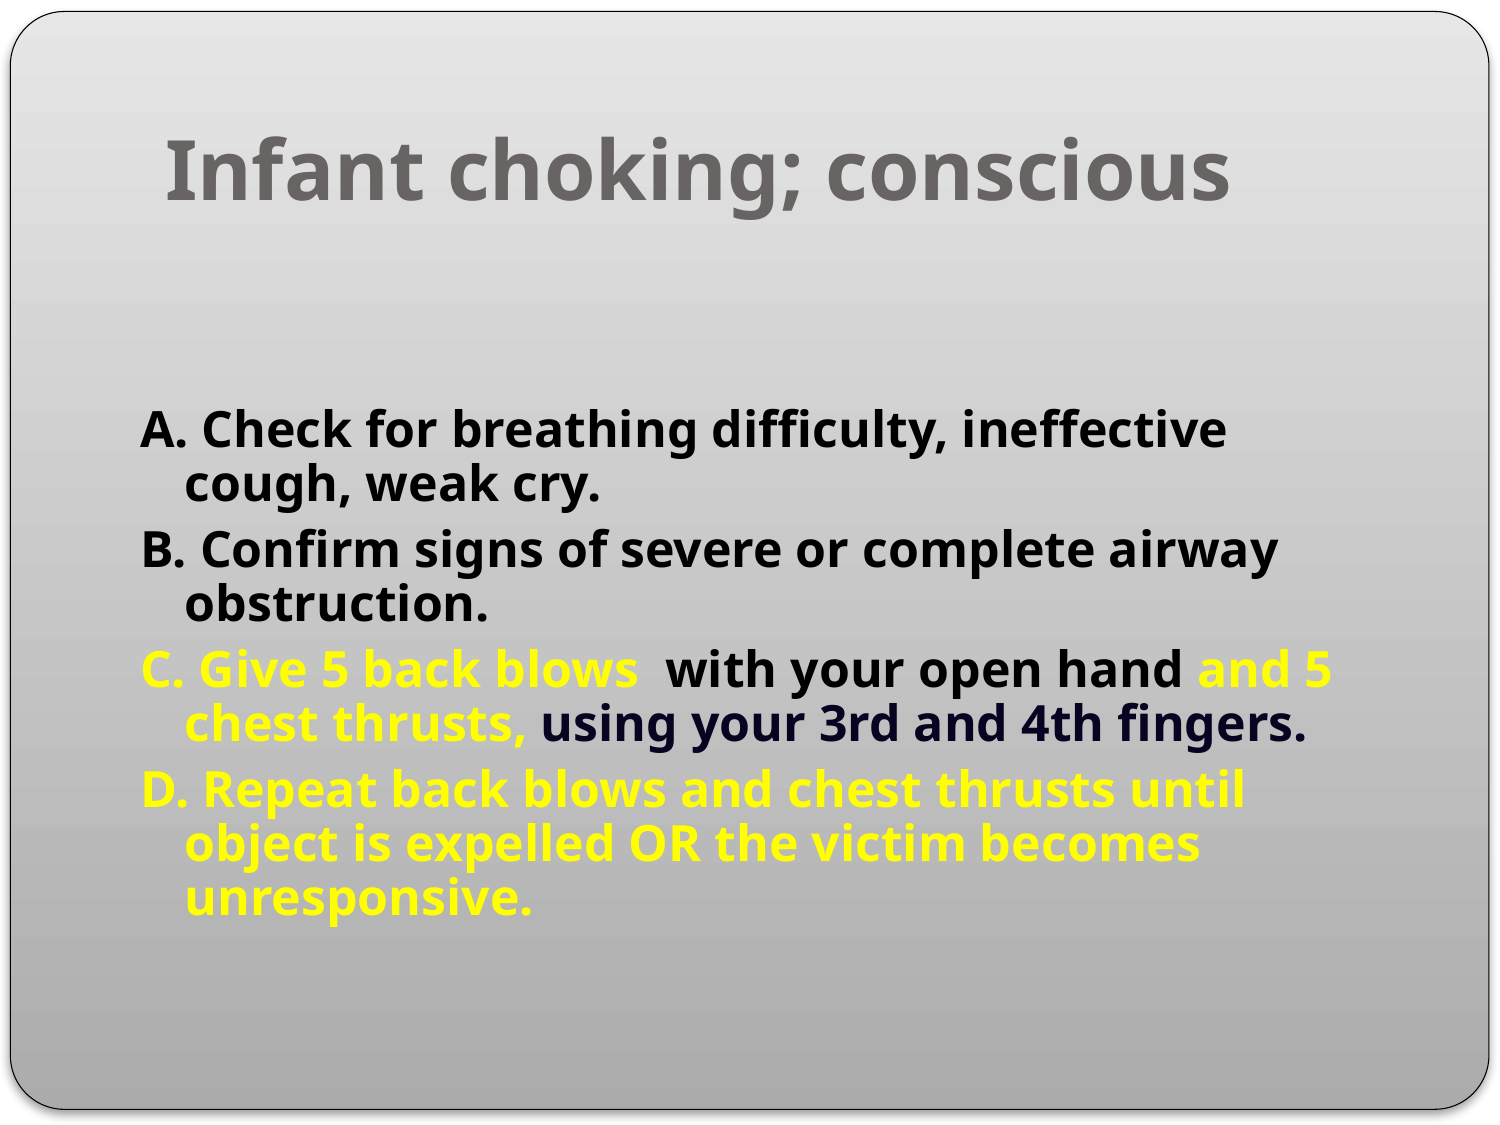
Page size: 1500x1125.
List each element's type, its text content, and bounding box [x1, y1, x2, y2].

title Infant choking; conscious [149, 44, 1426, 233]
list A. Check for breathing difficulty, ineffective cough, weak cry. B. Confirm signs of severe or complete airway obstruction. C. Give 5 back blows with your open hand and 5 chest thrusts, using your 3rd and 4th fingers. D. Repeat back blows and chest thrusts until object is expelled OR the victim becomes unresponsive. [124, 324, 1388, 1001]
